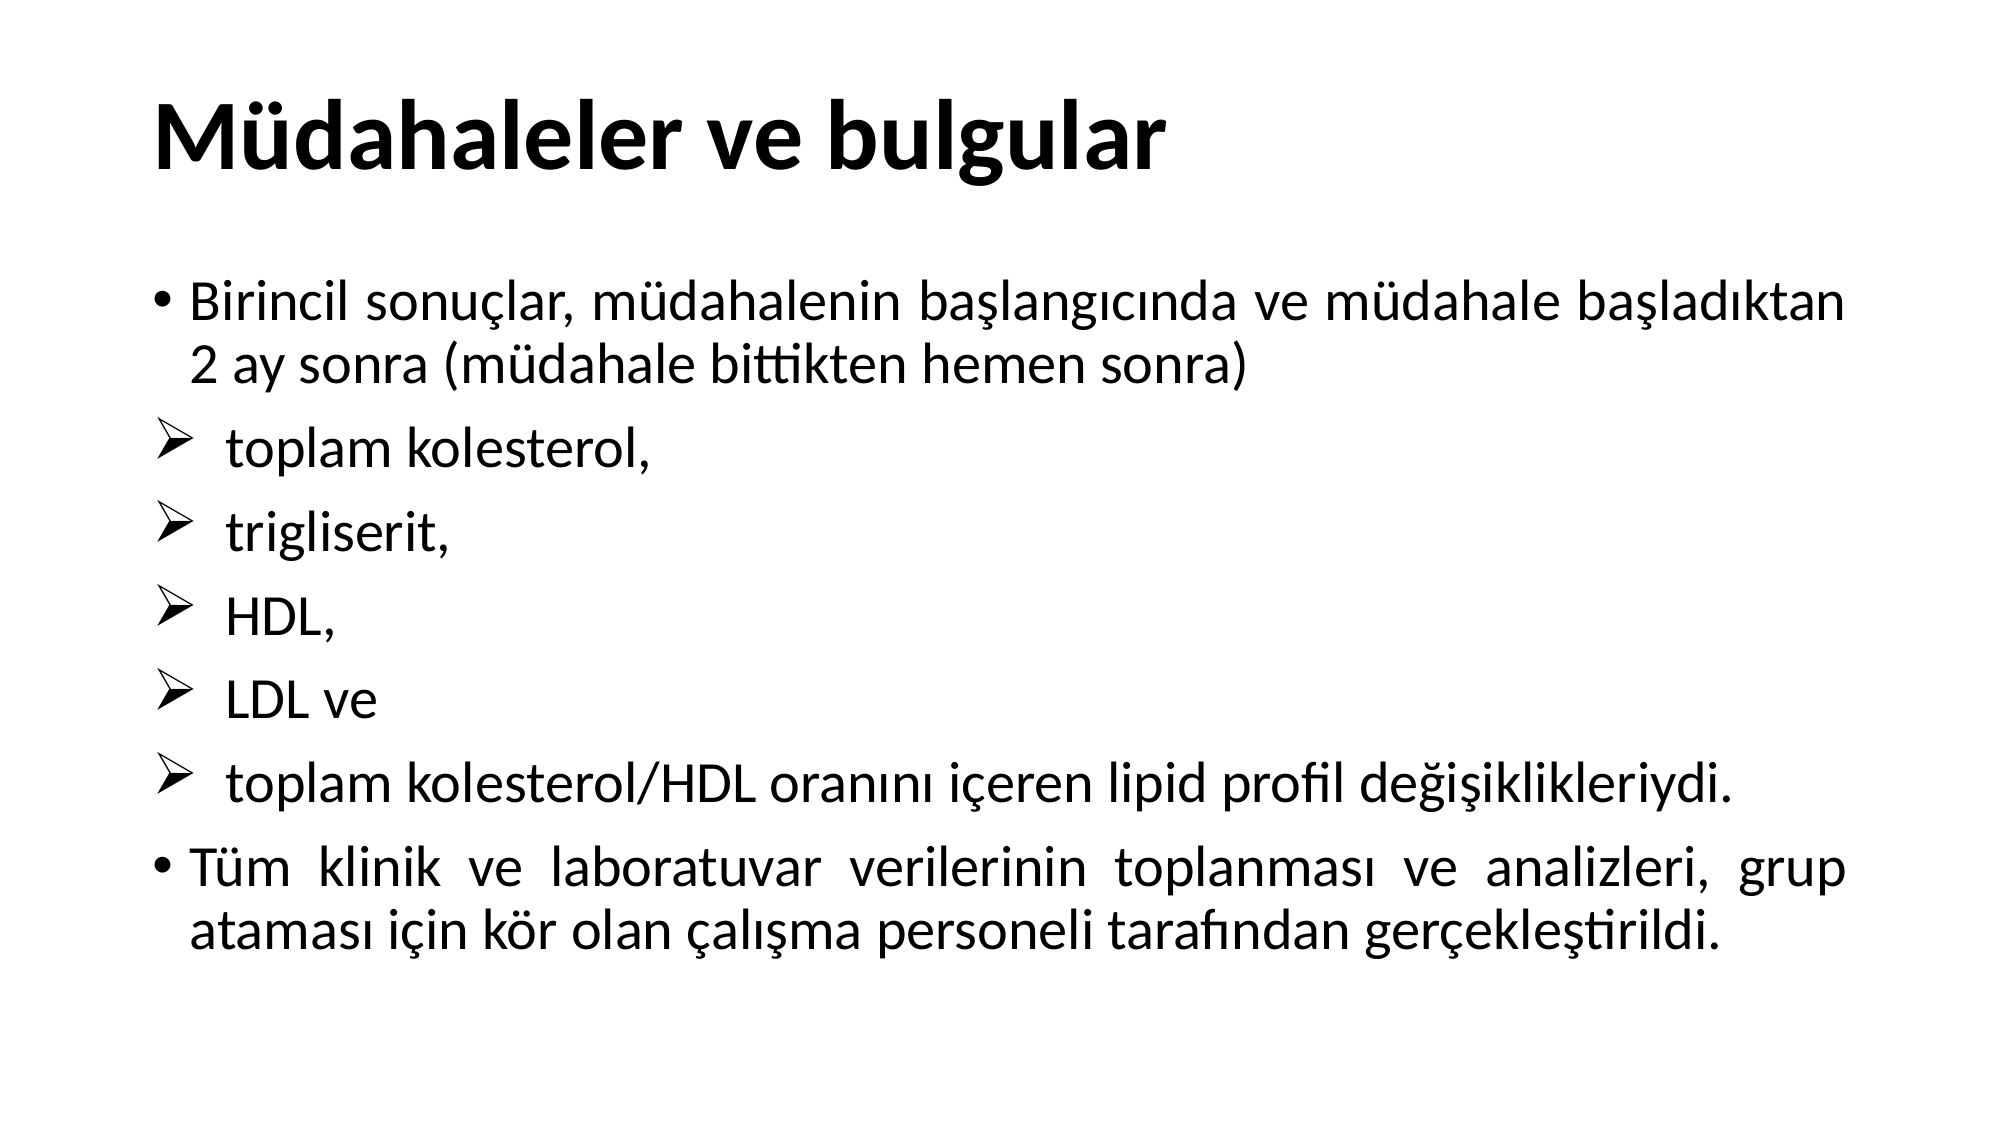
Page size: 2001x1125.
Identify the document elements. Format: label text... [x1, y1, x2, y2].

title Müdahaleler ve bulgular [137, 28, 1863, 246]
list Birincil sonuçlar, müdahalenin başlangıcında ve müdahale başladıktan 2 ay sonra (müdahale bittikten hemen sonra) toplam kolesterol, trigliserit, HDL, LDL ve toplam kolesterol/HDL oranını içeren lipid profil değişiklikleriydi. Tüm klinik ve laboratuvar verilerinin toplanması ve analizleri, grup ataması için kör olan çalışma personeli tarafından gerçekleştirildi. [137, 263, 1863, 1025]
